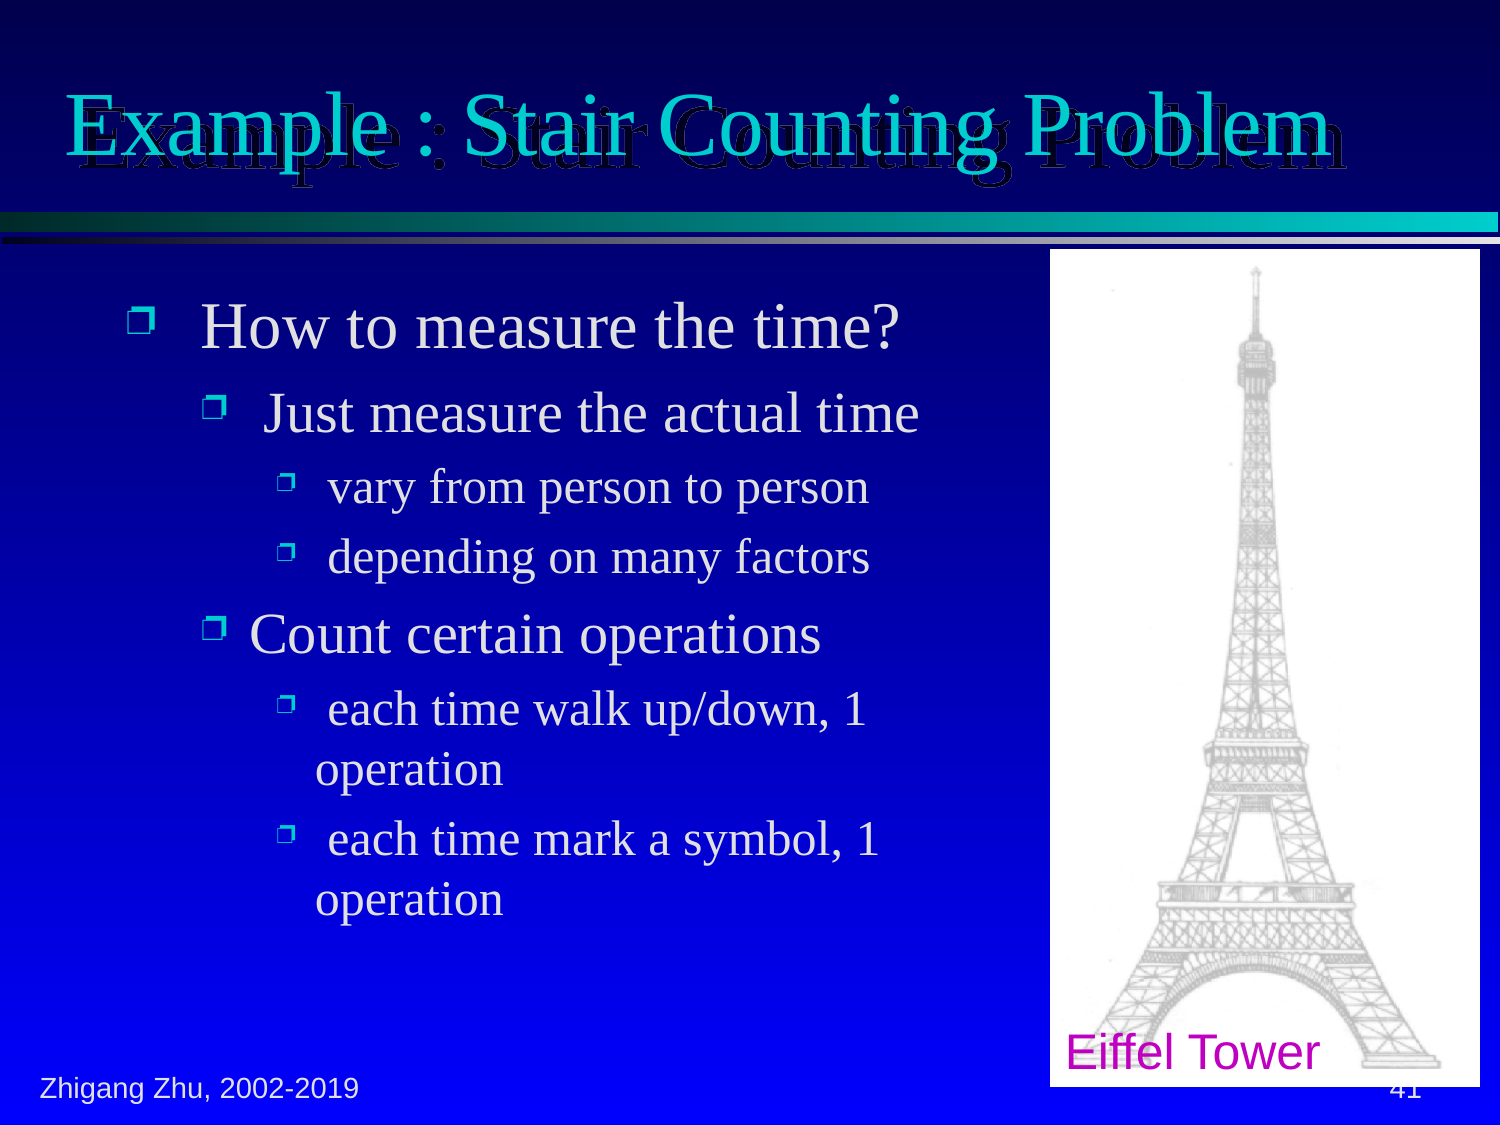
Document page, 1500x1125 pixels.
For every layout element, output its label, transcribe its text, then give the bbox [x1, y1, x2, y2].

title Example : Stair Counting Problem [49, 24, 1451, 213]
list How to measure the time? Just measure the actual time vary from person to person depending on many factors Count certain operations each time walk up/down, 1 operation each time mark a symbol, 1 operation [111, 274, 1044, 1051]
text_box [1049, 249, 1480, 1088]
